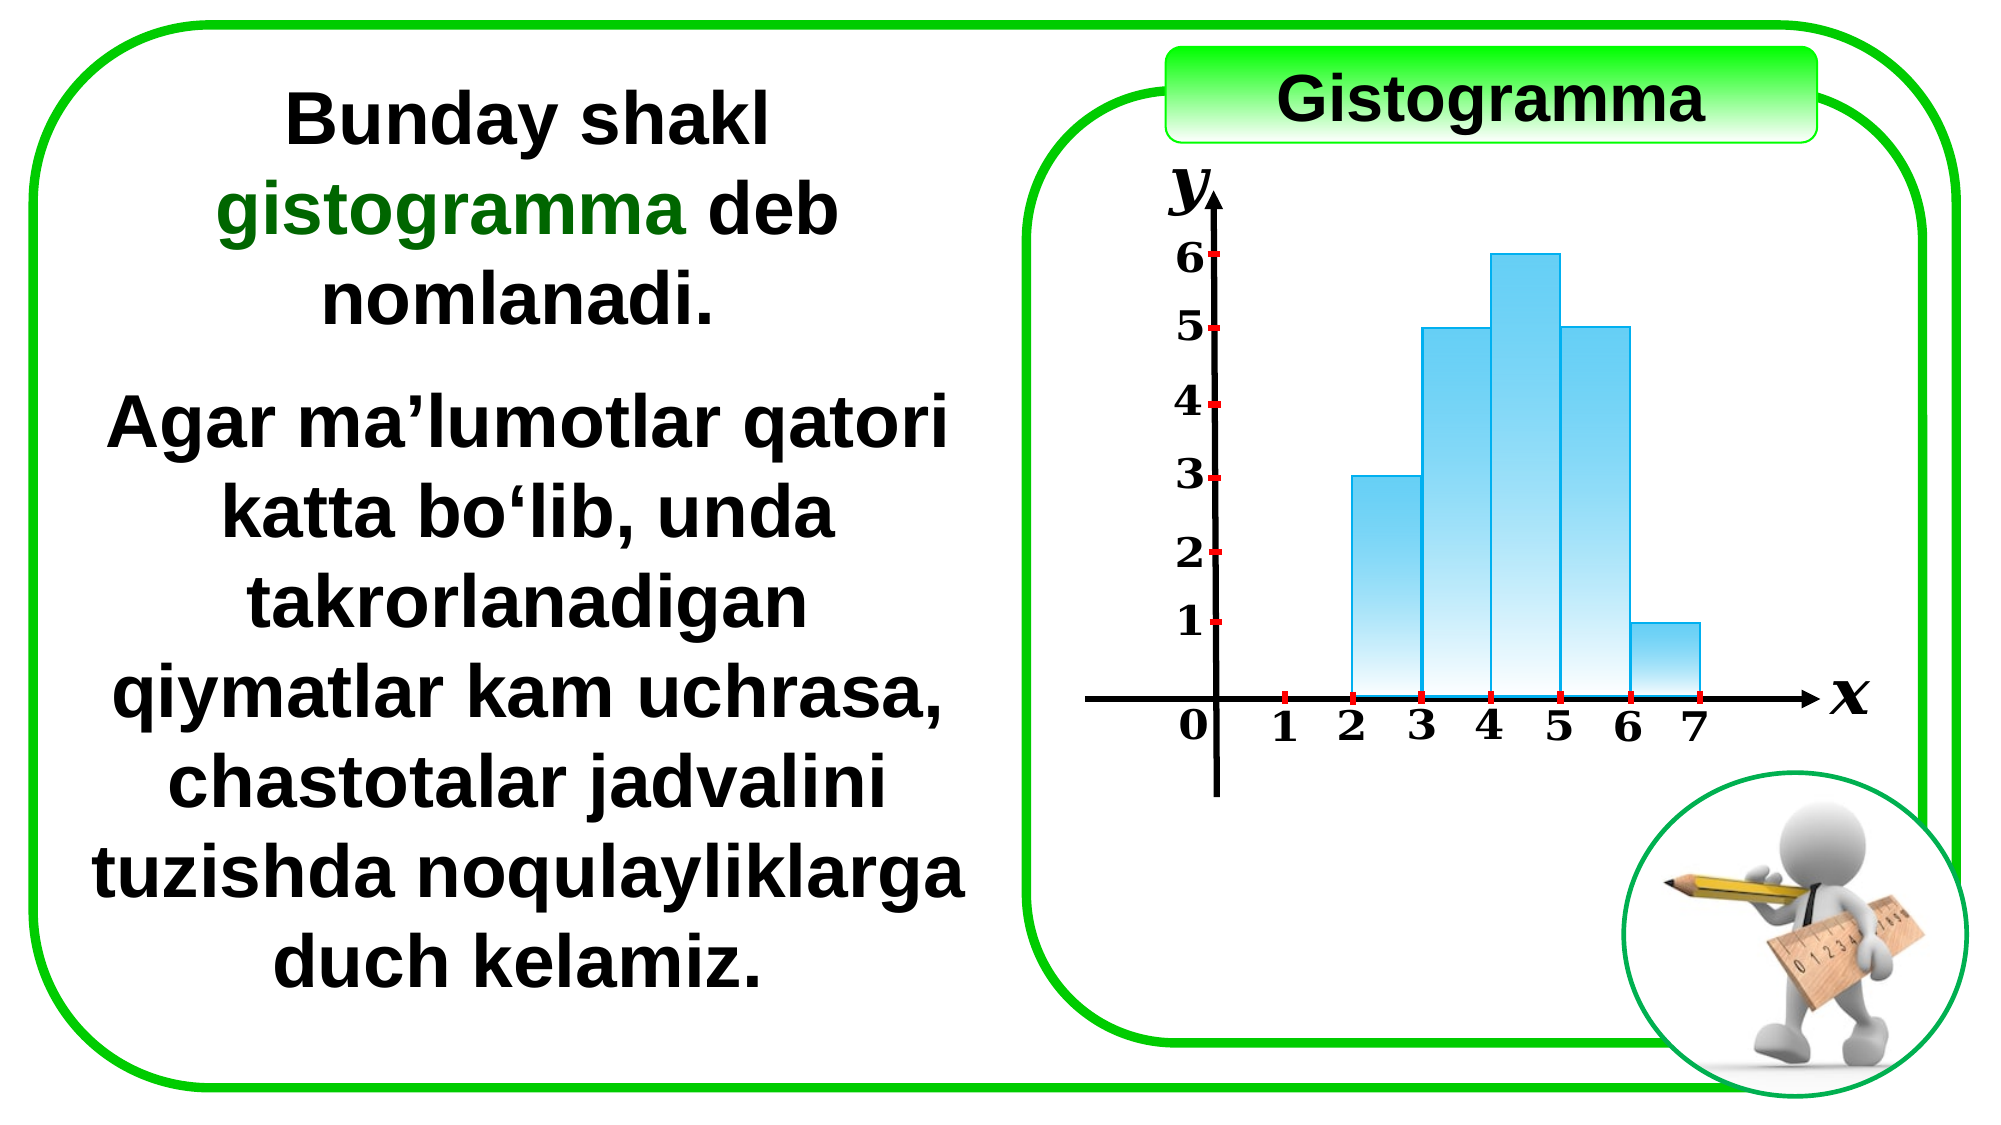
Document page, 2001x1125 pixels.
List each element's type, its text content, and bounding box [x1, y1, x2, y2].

text_box Agar ma’lumotlar qatori katta bo‘lib, unda takrorlanadigan qiymatlar kam uchrasa, chastotalar jadvalini tuzishda noqulayliklarga duch kelamiz. [66, 365, 991, 1010]
text_box [1351, 475, 1421, 697]
text_box Gistogramma [1164, 45, 1819, 144]
text_box [1630, 622, 1701, 697]
text_box Bunday shakl gistogramma deb nomlanadi. [66, 62, 991, 347]
text_box [1421, 327, 1490, 698]
picture [1623, 772, 1967, 1097]
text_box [1213, 190, 1217, 698]
text_box [1490, 253, 1561, 698]
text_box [1213, 700, 1217, 798]
text_box [1025, 90, 1924, 1044]
text_box [1560, 326, 1631, 697]
text_box [32, 23, 1958, 1089]
